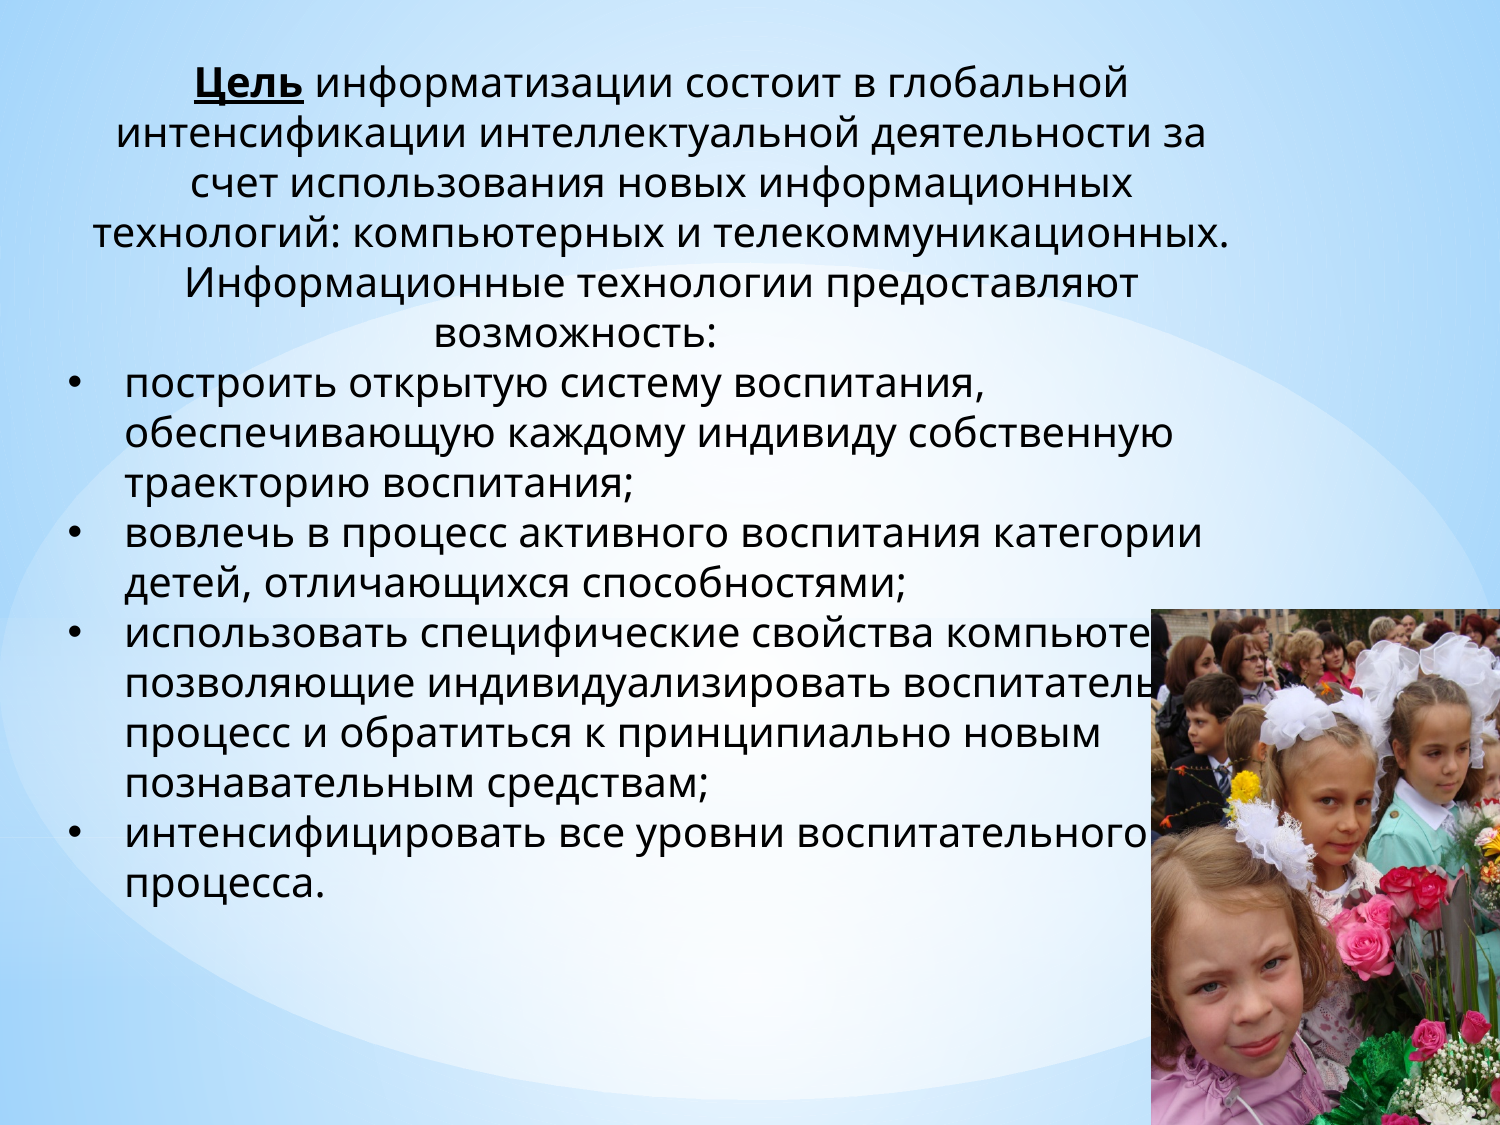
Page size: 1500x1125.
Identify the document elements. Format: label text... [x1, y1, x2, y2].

text_box Цель информатизации состоит в глобальной интенсификации интеллектуальной деятельности за счет использования новых информационных технологий: компьютерных и телекоммуникационных. Информационные технологии предоставляют возможность: построить открытую систему воспитания, обеспечивающую каждому индивиду собственную траекторию воспитания; вовлечь в процесс активного воспитания категории детей, отличающихся способностями; использовать специфические свойства компьютера, позволяющие индивидуализировать воспитательный процесс и обратиться к принципиально новым познавательным средствам; интенсифицировать все уровни воспитательного процесса. [53, 48, 1270, 914]
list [1151, 609, 1500, 1125]
